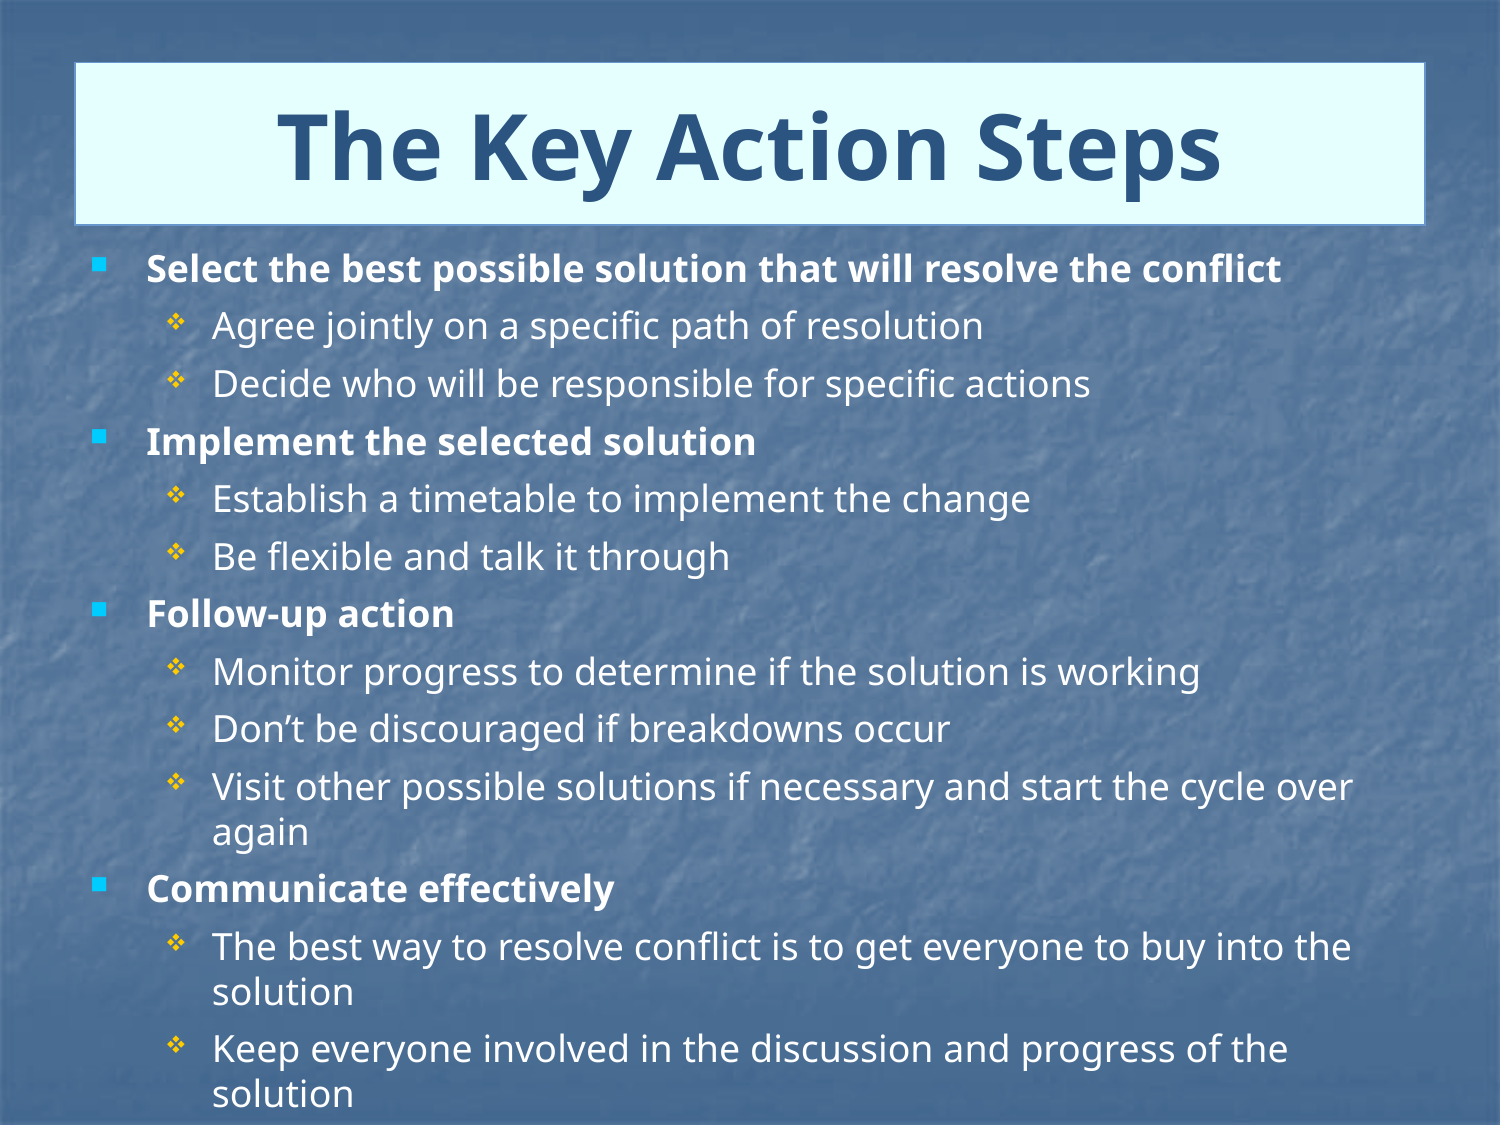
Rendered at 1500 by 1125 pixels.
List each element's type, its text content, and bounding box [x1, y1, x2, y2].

title The Key Action Steps [74, 62, 1426, 226]
list Select the best possible solution that will resolve the conflict Agree jointly on a specific path of resolution Decide who will be responsible for specific actions Implement the selected solution Establish a timetable to implement the change Be flexible and talk it through Follow-up action Monitor progress to determine if the solution is working Don’t be discouraged if breakdowns occur Visit other possible solutions if necessary and start the cycle over again Communicate effectively The best way to resolve conflict is to get everyone to buy into the solution Keep everyone involved in the discussion and progress of the solution Praise the success of the change to all parties involved. [74, 237, 1426, 1001]
